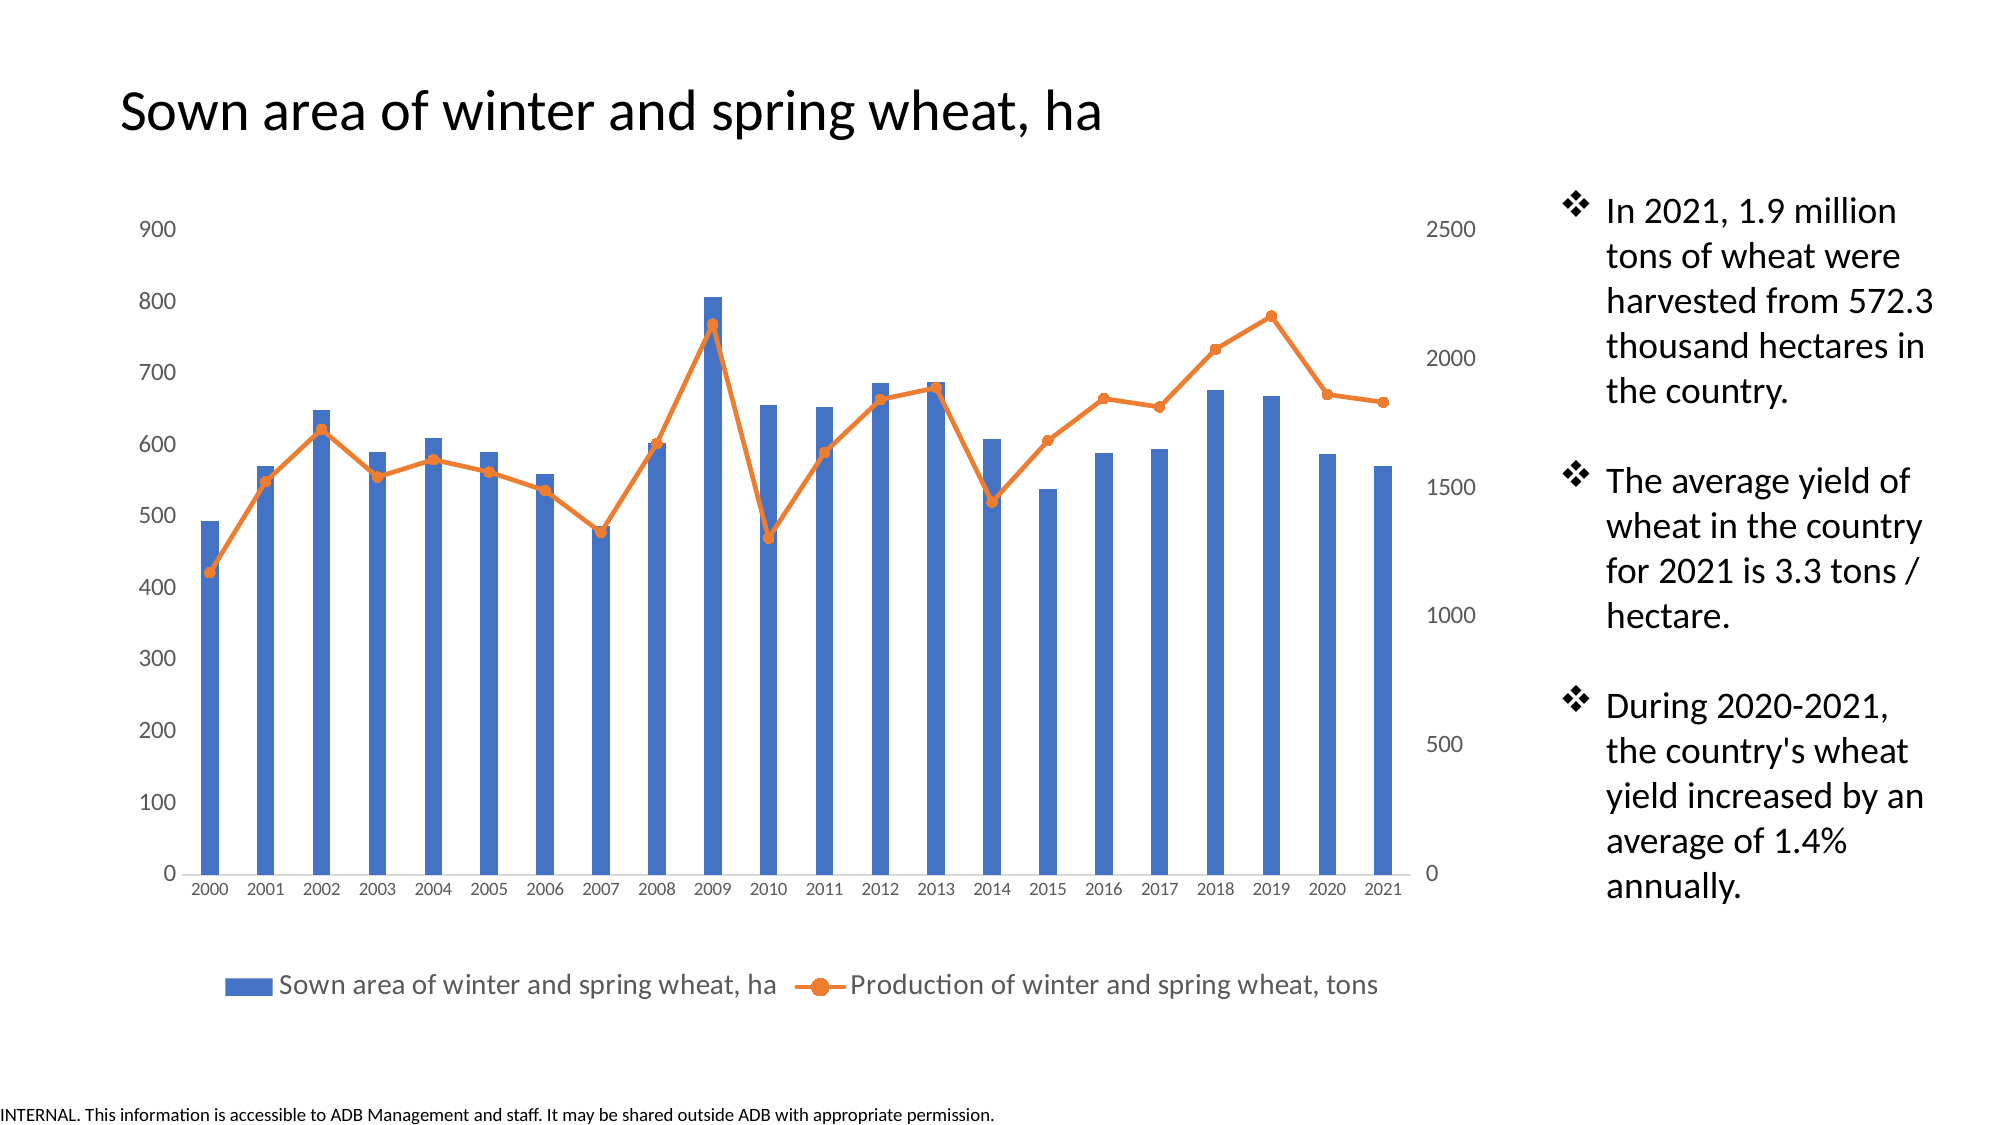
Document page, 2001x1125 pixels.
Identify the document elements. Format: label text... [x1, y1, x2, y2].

text_box Sown area of winter and spring wheat, ha [105, 64, 1119, 150]
text_box In 2021, 1.9 million tons of wheat were harvested from 572.3 thousand hectares in the country. The average yield of wheat in the country for 2021 is 3.3 tons / hectare. During 2020-2021, the country's wheat yield increased by an average of 1.4% annually. [1544, 178, 1959, 914]
chart [99, 208, 1505, 1008]
